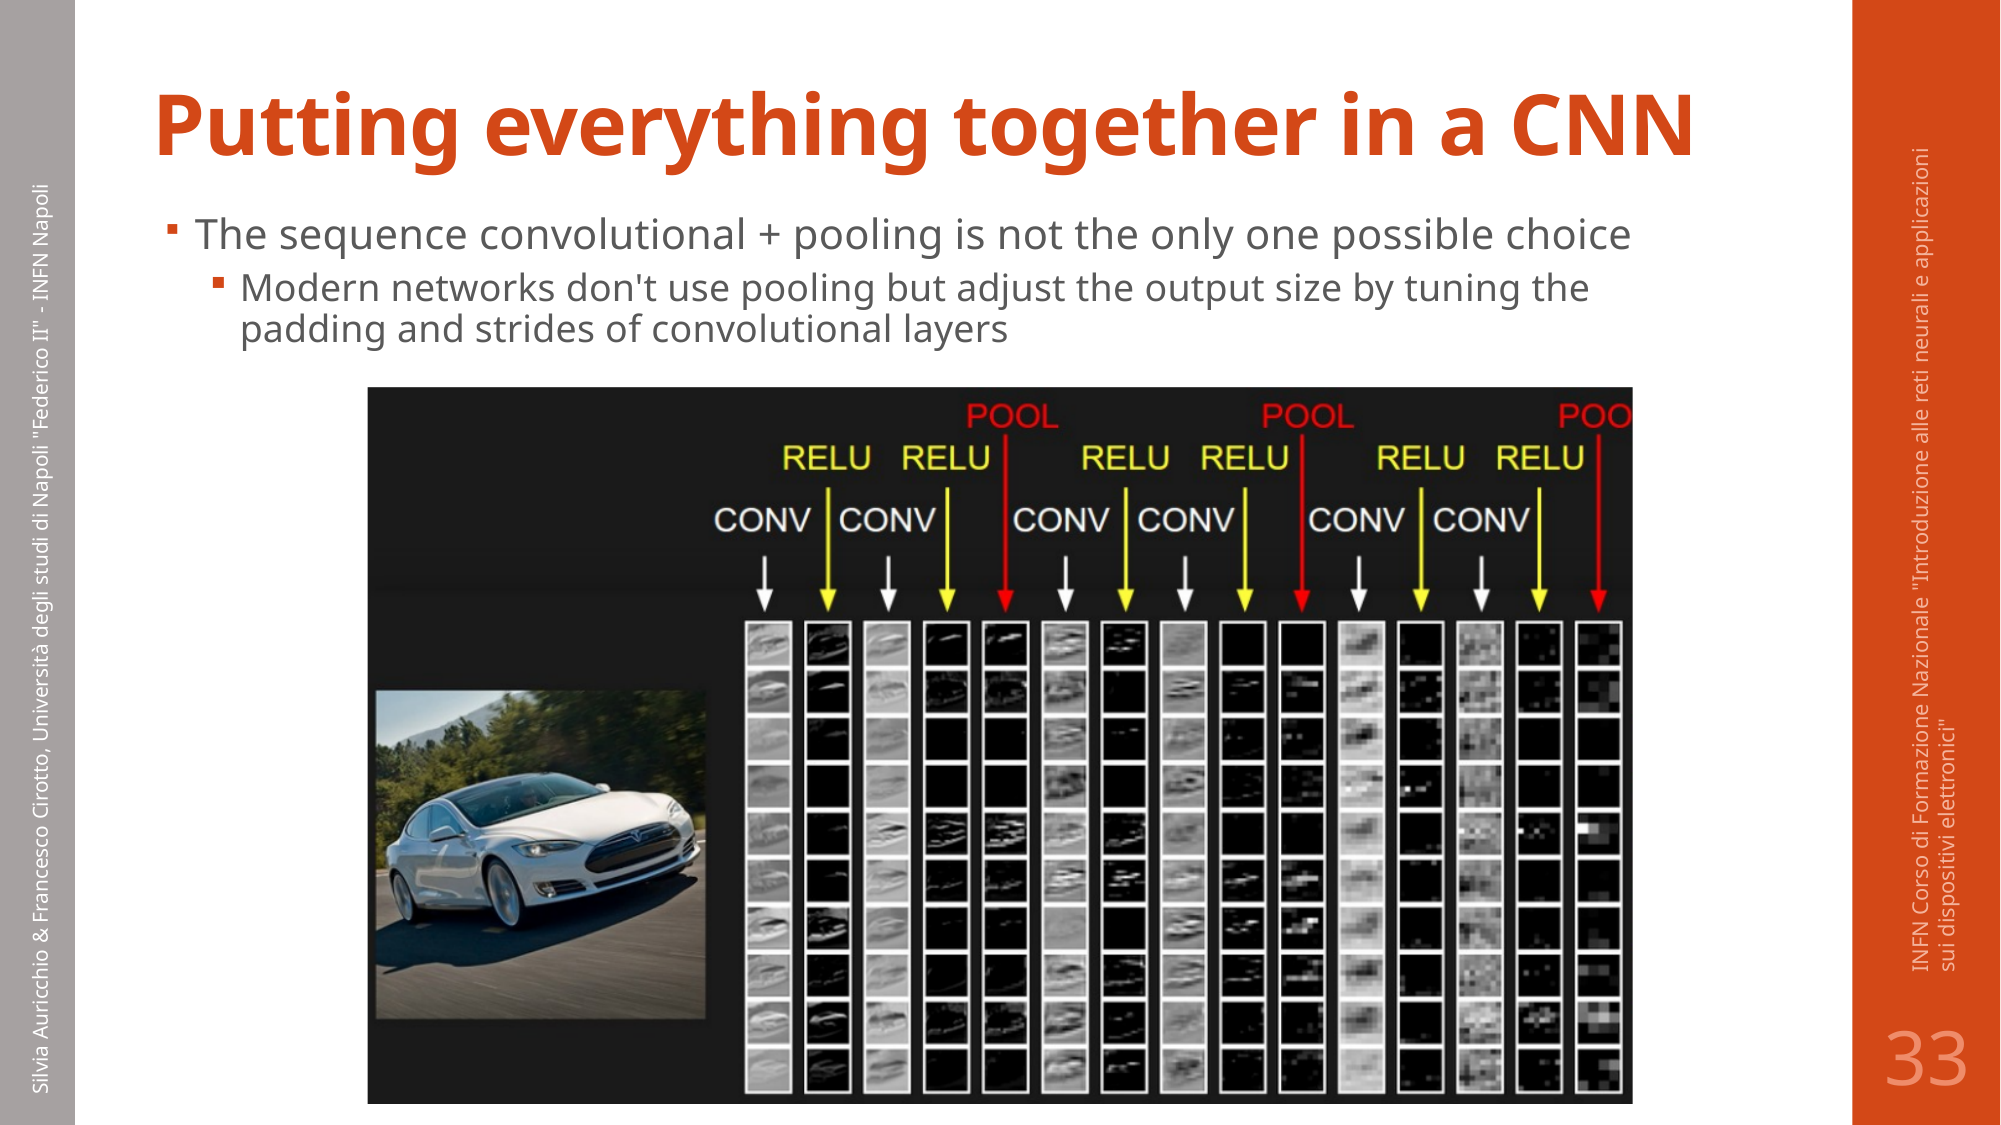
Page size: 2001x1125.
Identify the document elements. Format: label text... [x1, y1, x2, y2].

footer INFN Corso di Formazione Nazionale "Introduzione alle reti neurali e applicazioni sui dispositivi elettronici" [1897, 103, 1968, 988]
list The sequence convolutional + pooling is not the only one possible choice Modern networks don't use pooling but adjust the output size by tuning the padding and strides of convolutional layers [149, 204, 1731, 387]
slide_number 33 [1852, 1012, 2000, 1110]
picture [367, 385, 1633, 1106]
text_box Silvia Auricchio & Francesco Cirotto, Università degli studi di Napoli "Federico II" - INFN Napoli [19, 122, 60, 1110]
title Putting everything together in a CNN [137, 78, 1781, 204]
